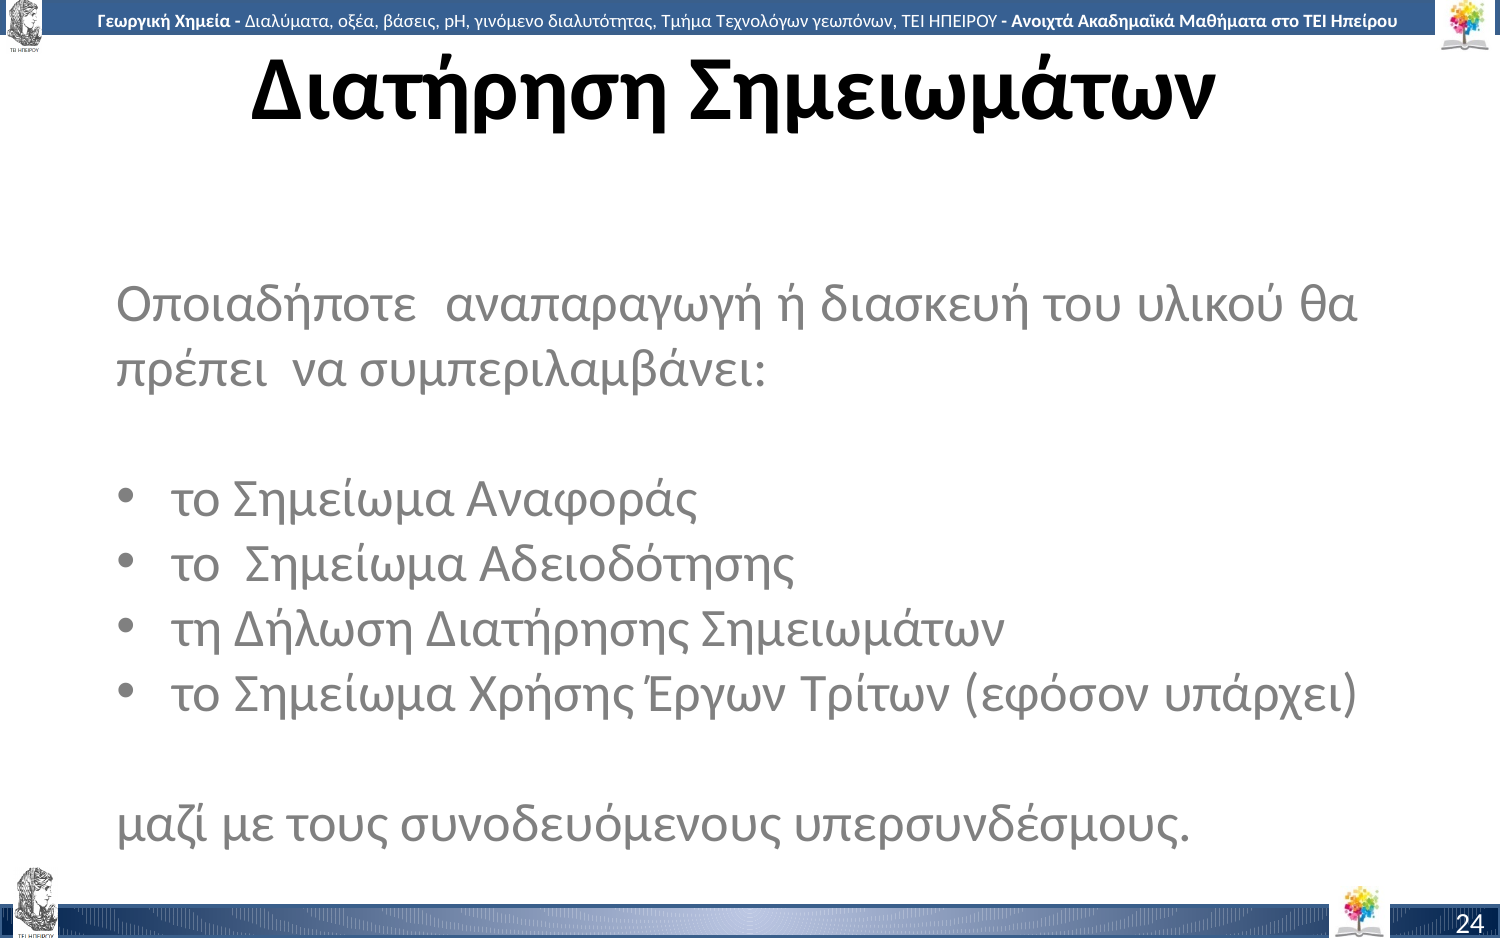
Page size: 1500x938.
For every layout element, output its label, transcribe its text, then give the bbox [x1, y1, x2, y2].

text_box [0, 904, 7, 938]
picture [12, 866, 58, 938]
picture [1435, 0, 1495, 52]
text_box Οποιαδήποτε αναπαραγωγή ή διασκευή του υλικού θα πρέπει να συμπεριλαμβάνει: το Σημείωμα Αναφοράς το Σημείωμα Αδειοδότησης τη Δήλωση Διατήρησης Σημειωμάτων το Σημείωμα Χρήσης Έργων Τρίτων (εφόσον υπάρχει) μαζί με τους συνοδευόμενους υπερσυνδέσμους. [101, 260, 1376, 860]
title Διατήρηση Σημειωμάτων [74, 0, 1397, 166]
slide_number 24 [1396, 896, 1500, 938]
picture [1329, 886, 1390, 938]
text_box [63, 904, 1324, 938]
picture [6, 0, 42, 54]
